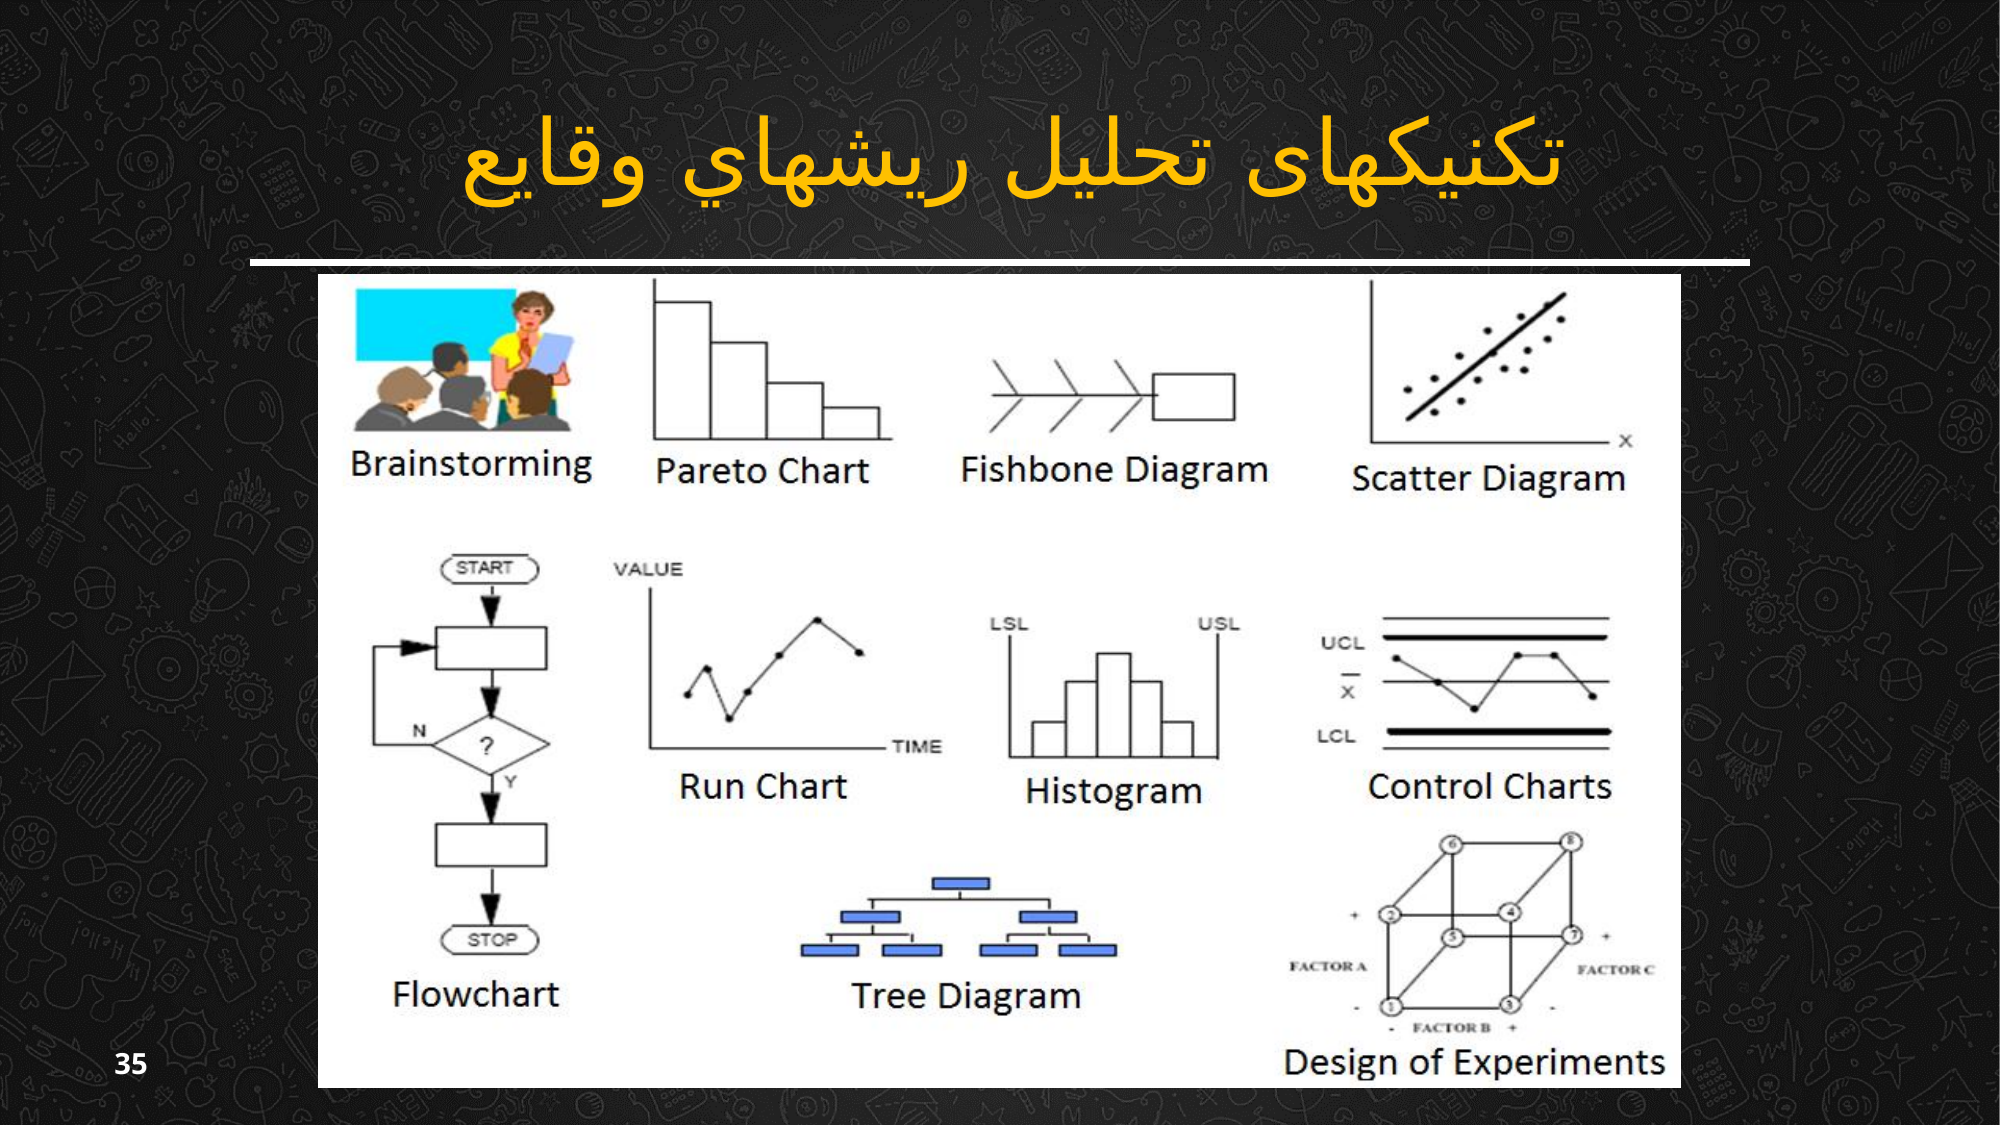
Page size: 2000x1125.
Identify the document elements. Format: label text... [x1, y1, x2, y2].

picture [0, 0, 2000, 1125]
slide_number 35 [37, 1042, 225, 1088]
title تکنیک‏های تحليل ريشه‏اي وقايع [249, 45, 1750, 213]
